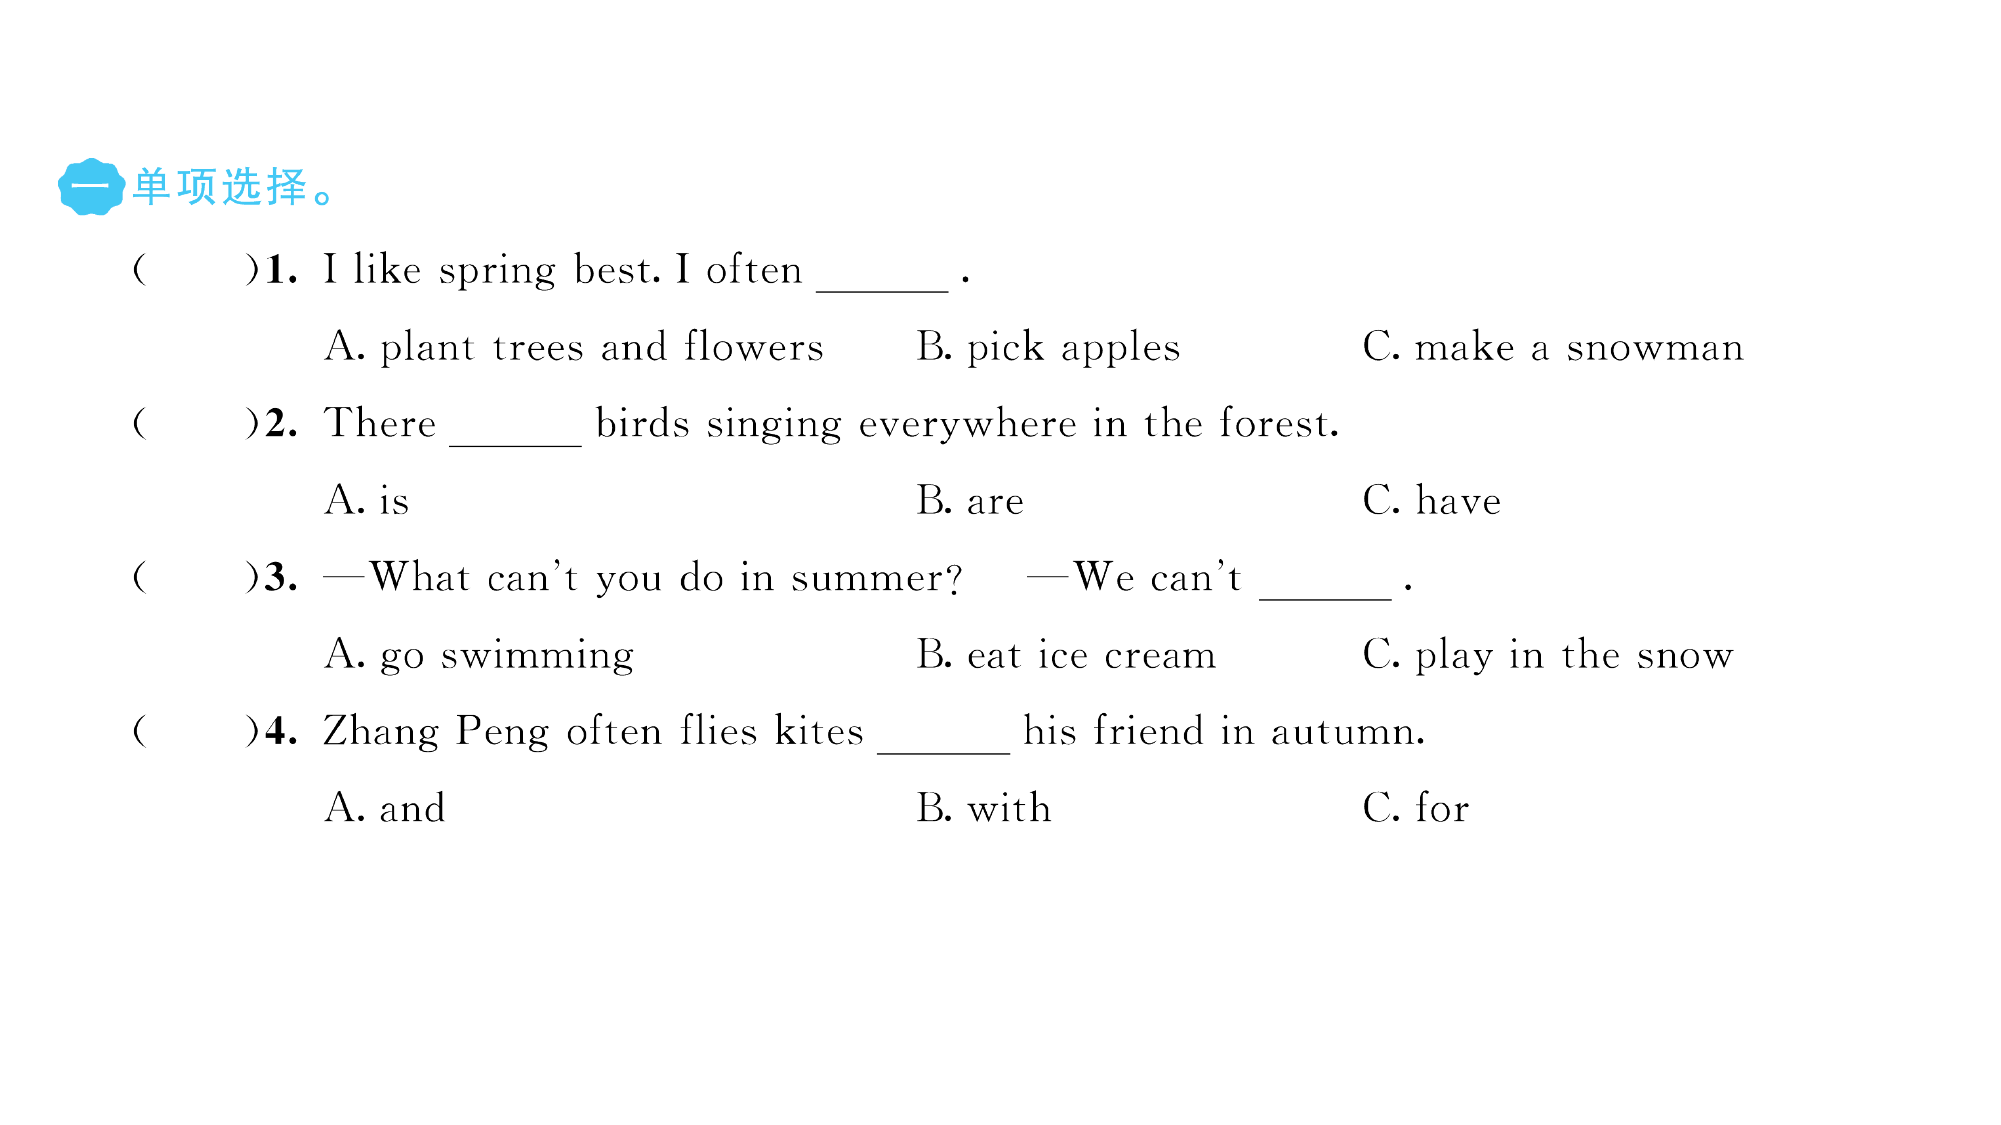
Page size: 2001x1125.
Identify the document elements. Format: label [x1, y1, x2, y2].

picture [54, 138, 1945, 845]
